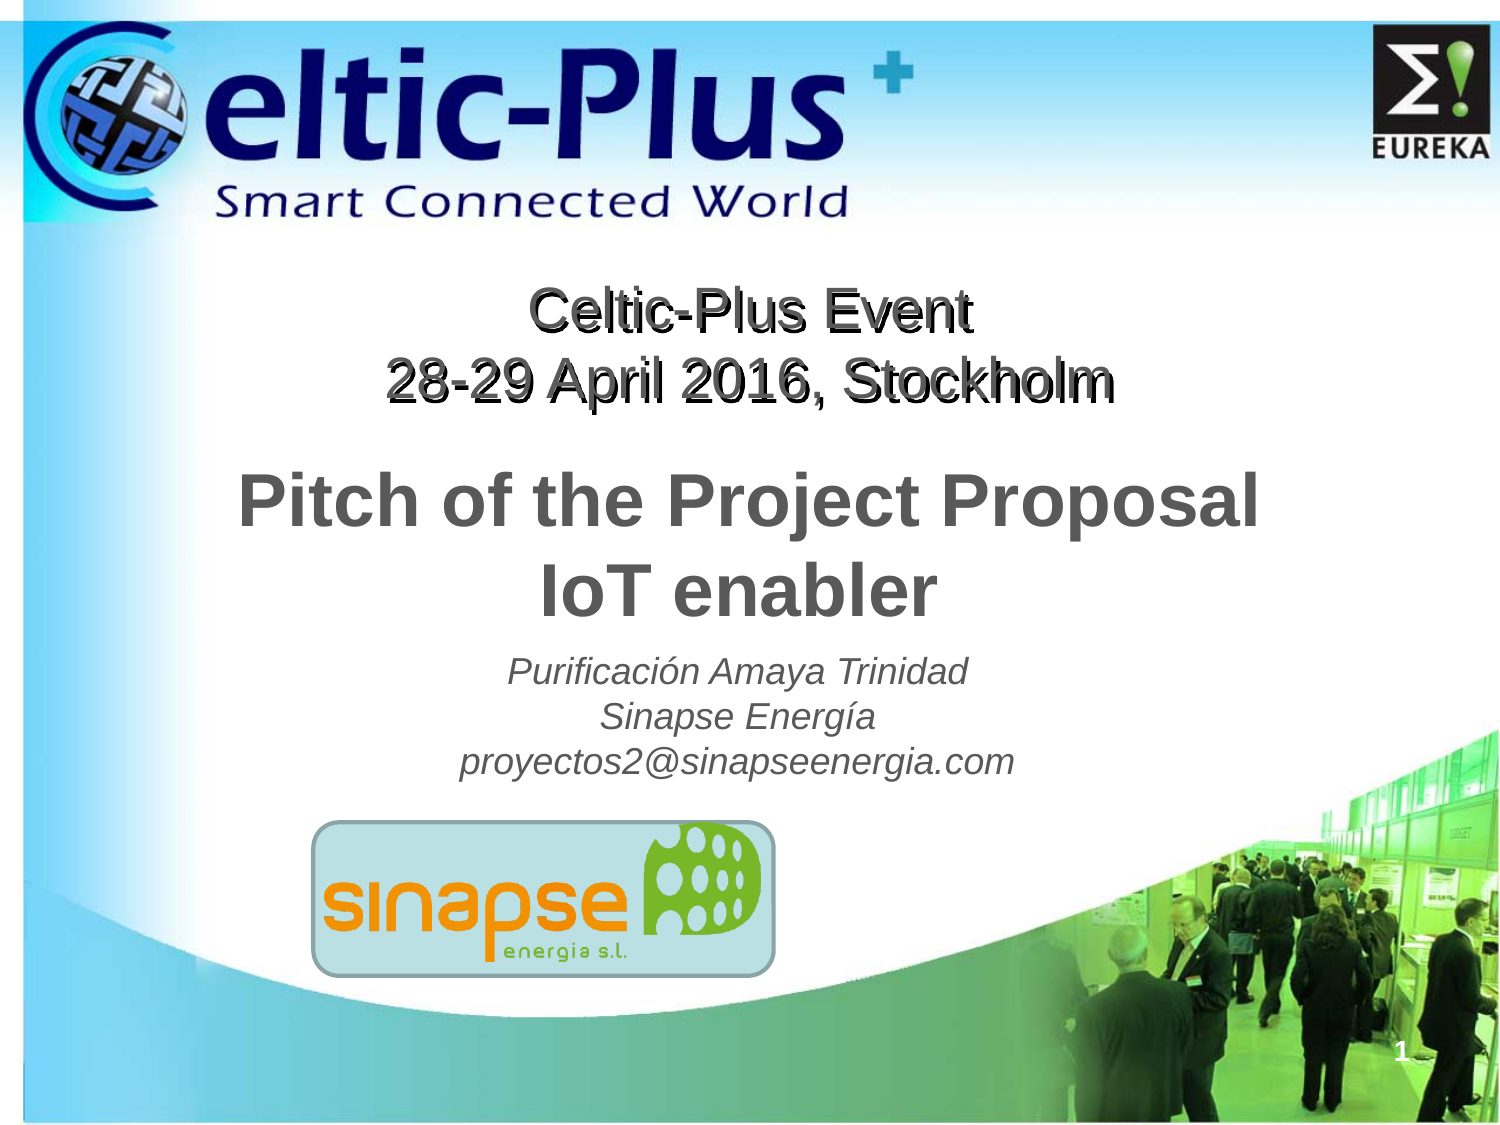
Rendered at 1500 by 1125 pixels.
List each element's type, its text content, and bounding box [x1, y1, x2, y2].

title Celtic-Plus Event 28-29 April 2016, Stockholm [112, 219, 1388, 420]
picture [0, 0, 1500, 1125]
text_box [311, 858, 776, 978]
text_box Purificación Amaya Trinidad Sinapse Energía proyectos2@sinapseenergia.com [100, 616, 1376, 858]
slide_number 1 [1074, 1024, 1425, 1103]
text_box Pitch of the Project Proposal IoT enabler [5, 420, 1495, 662]
